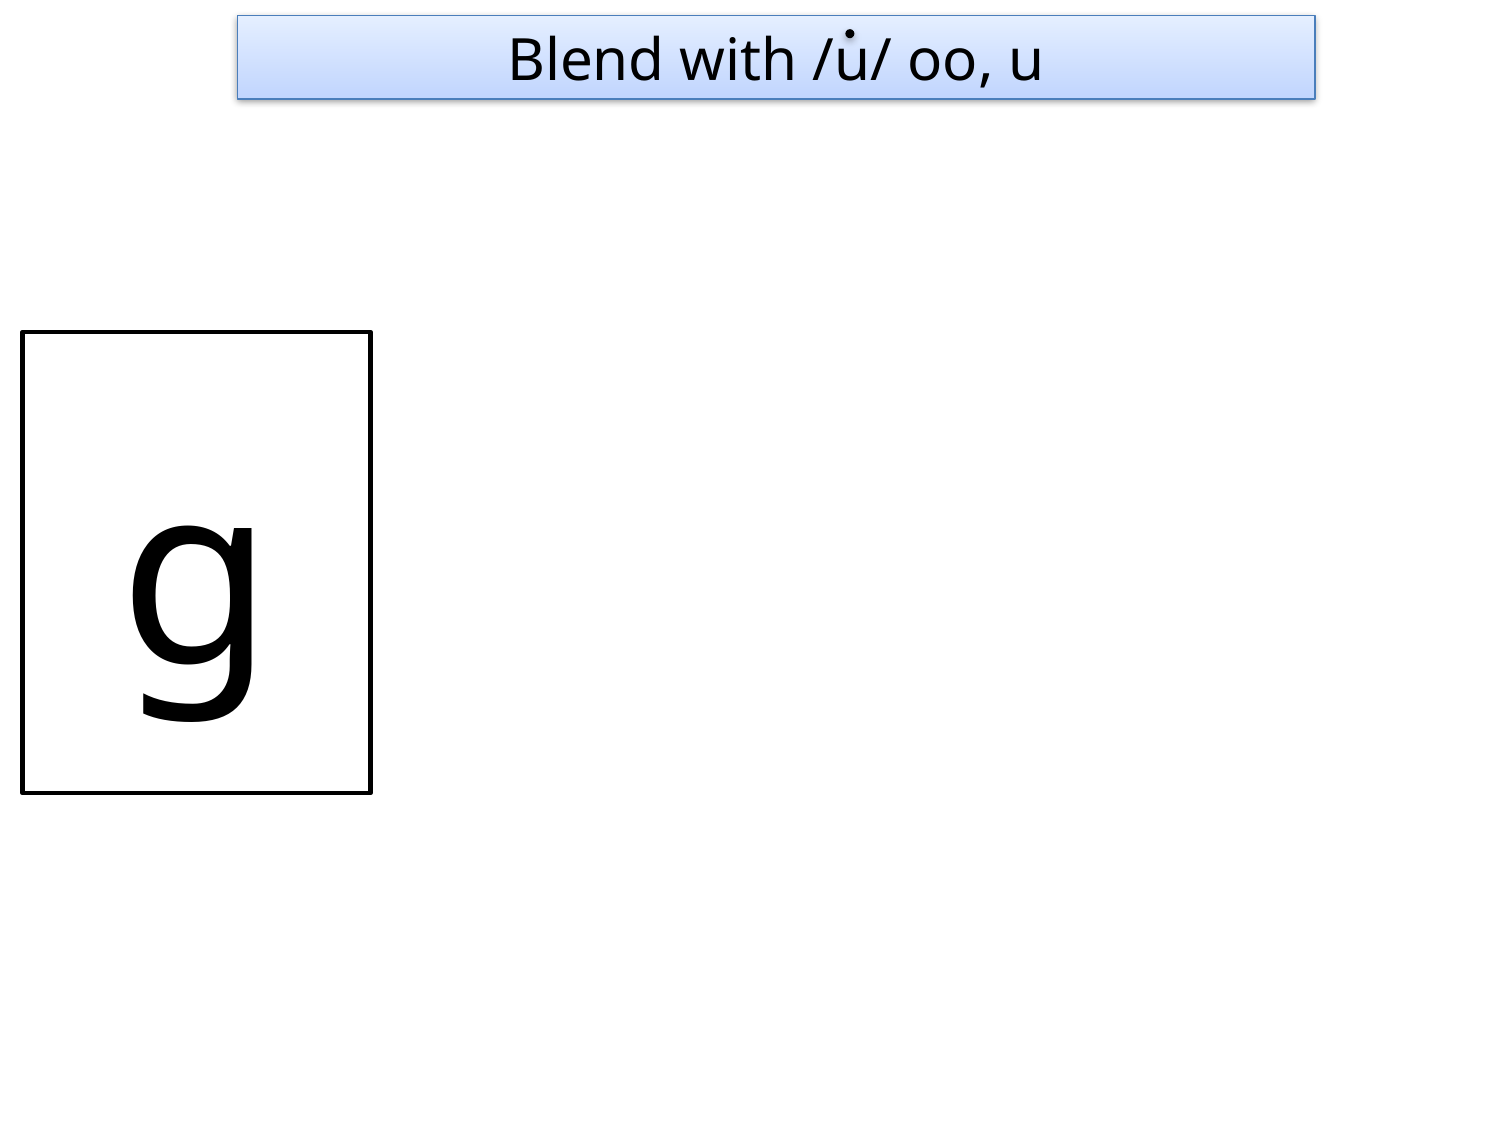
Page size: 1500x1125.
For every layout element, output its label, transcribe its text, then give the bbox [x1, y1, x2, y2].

text_box g [20, 330, 373, 795]
text_box [845, 29, 855, 39]
text_box Blend with /u/ oo, u [237, 15, 1316, 100]
